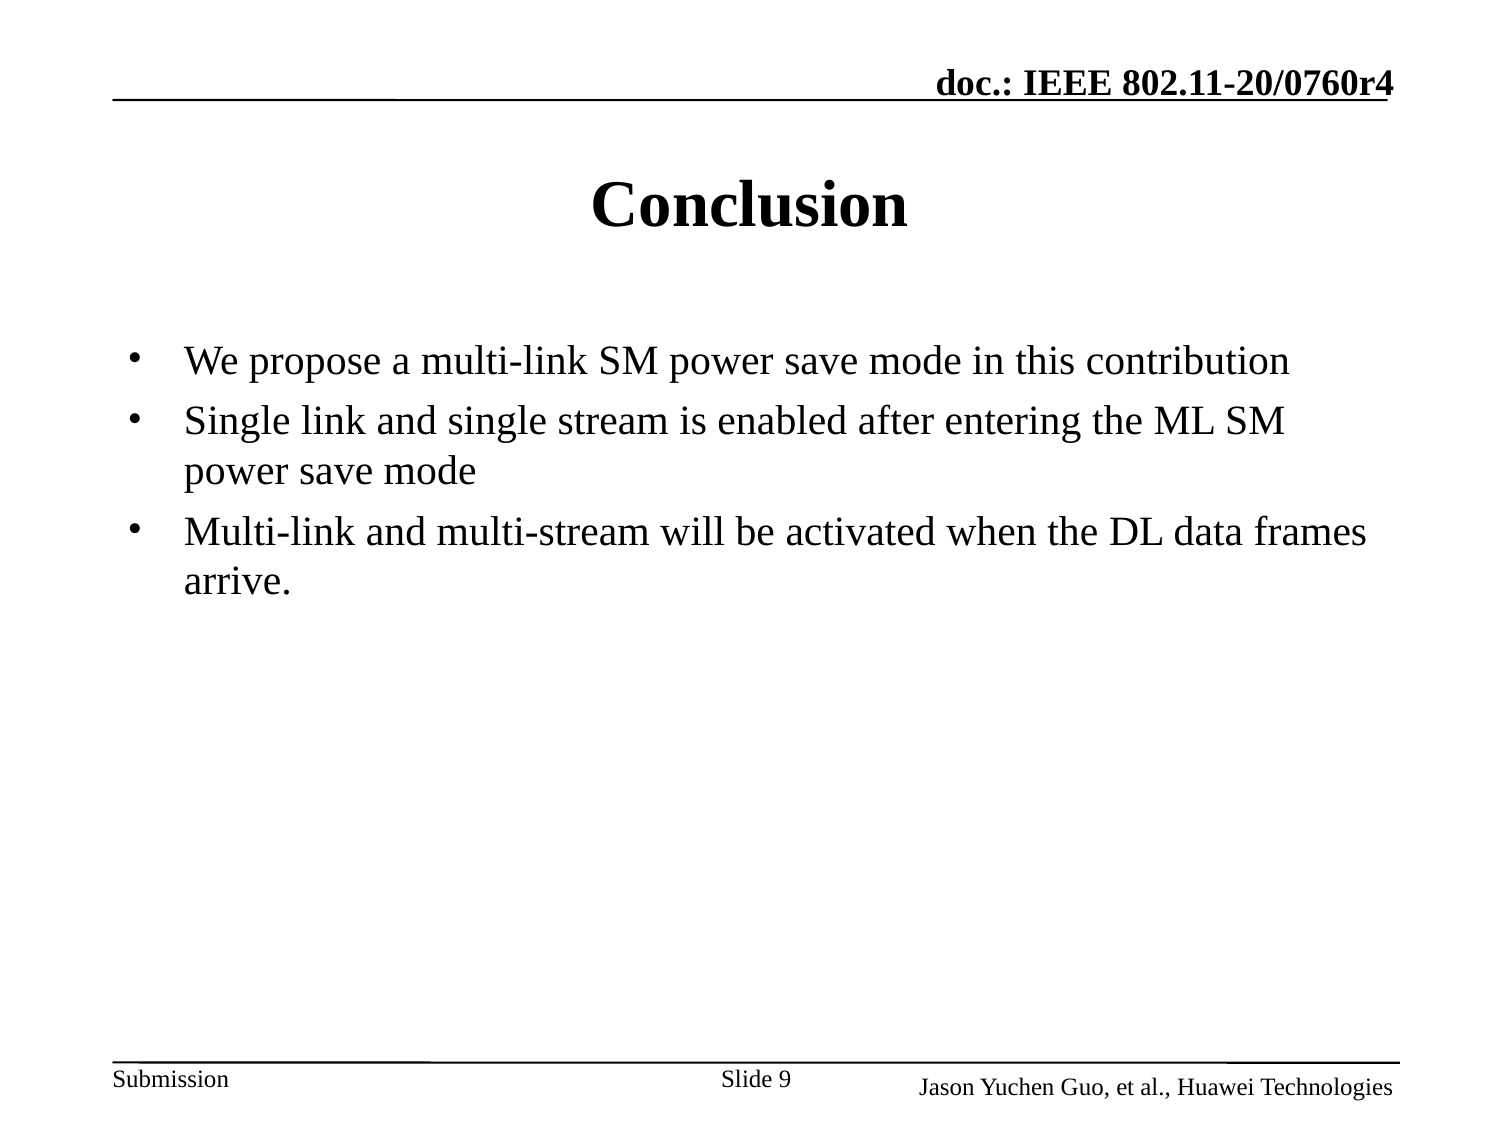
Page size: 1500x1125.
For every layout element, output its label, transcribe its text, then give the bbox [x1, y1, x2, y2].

list We propose a multi-link SM power save mode in this contribution Single link and single stream is enabled after entering the ML SM power save mode Multi-link and multi-stream will be activated when the DL data frames arrive. [112, 324, 1388, 1000]
slide_number Slide 9 [712, 1061, 800, 1123]
title Conclusion [112, 112, 1388, 288]
